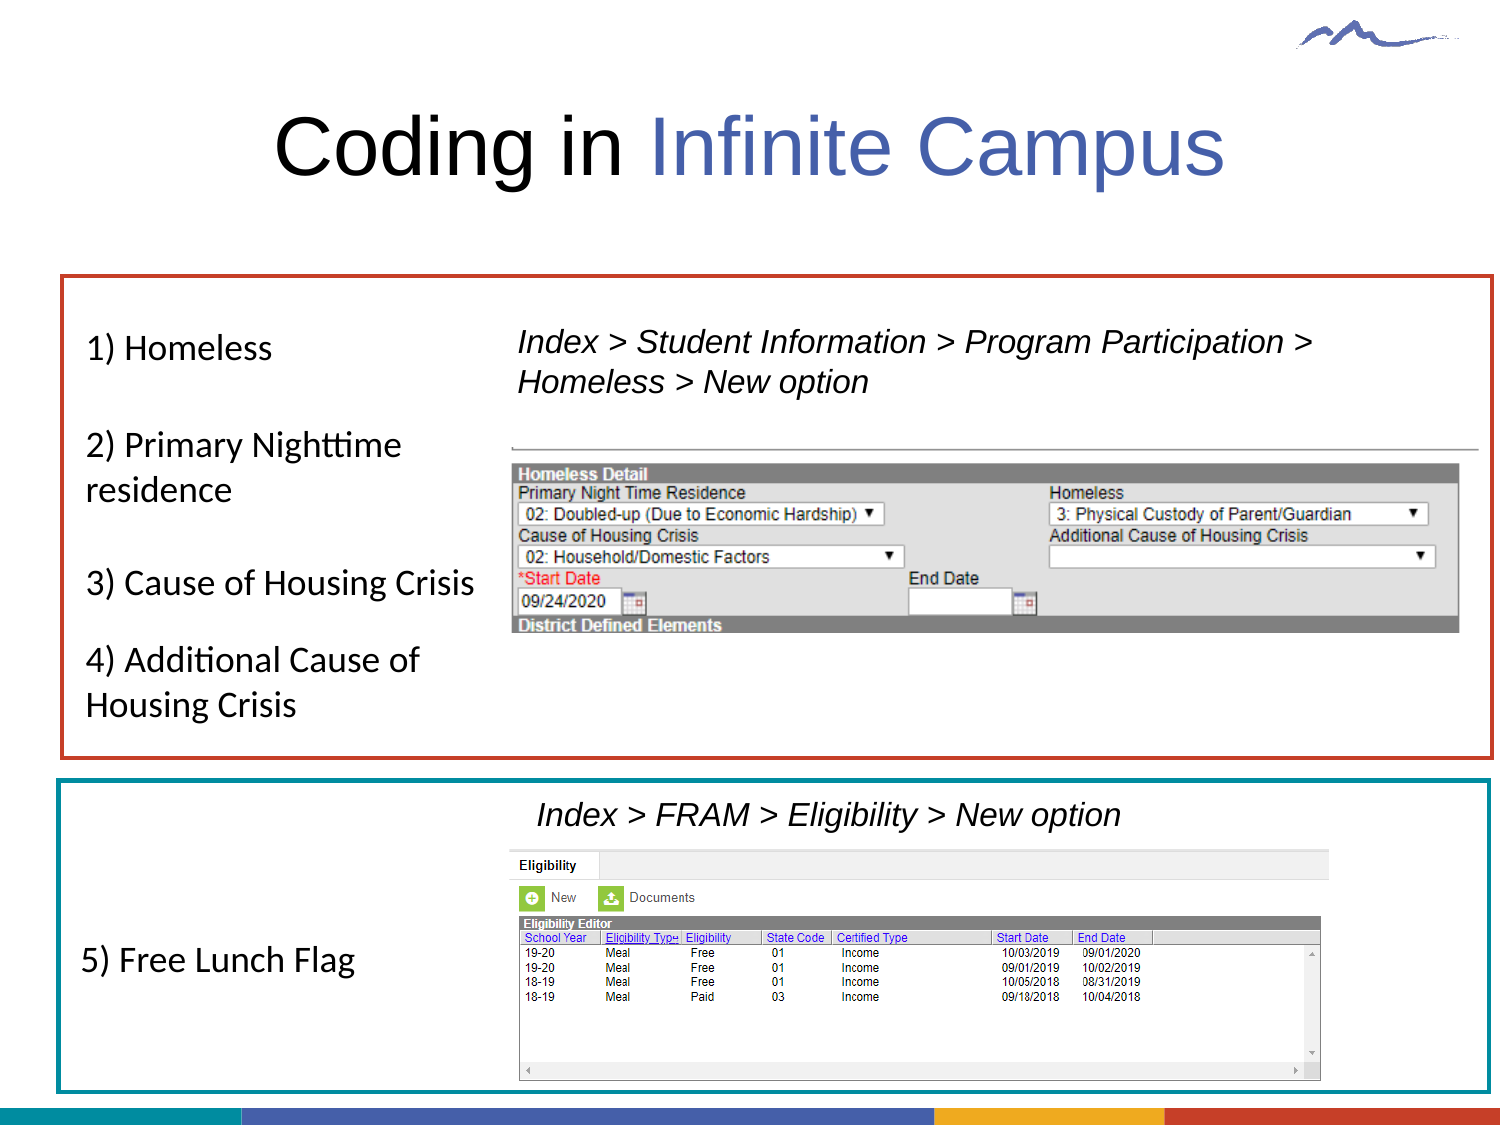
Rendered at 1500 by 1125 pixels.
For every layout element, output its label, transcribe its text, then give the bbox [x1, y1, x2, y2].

text_box [58, 780, 1490, 1093]
picture [489, 447, 1479, 633]
picture [509, 849, 1329, 1085]
picture [1296, 20, 1459, 49]
text_box [61, 275, 1493, 759]
title Coding in Infinite Campus [103, 59, 1397, 238]
